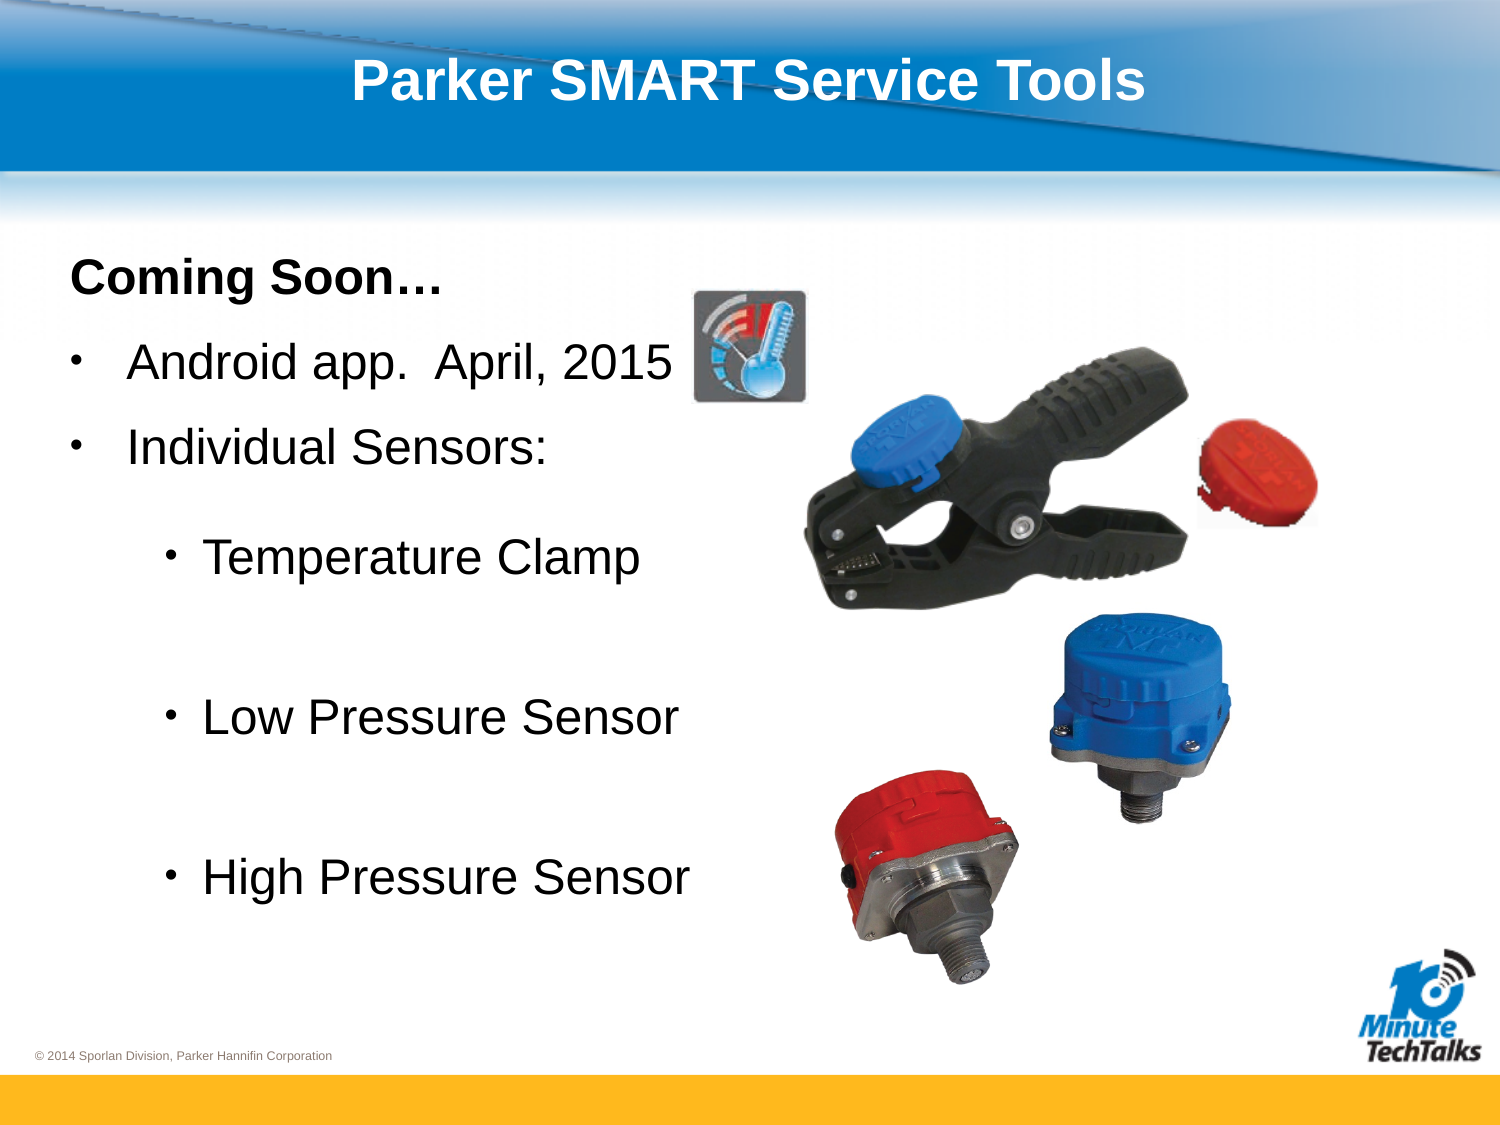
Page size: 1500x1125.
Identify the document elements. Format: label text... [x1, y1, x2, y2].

text_box Parker SMART Service Tools [0, 34, 1500, 129]
text_box Coming Soon… Android app. April, 2015 Individual Sensors: Temperature Clamp Low Pressure Sensor High Pressure Sensor [55, 237, 1424, 945]
picture [691, 288, 1367, 825]
picture [833, 768, 1020, 991]
